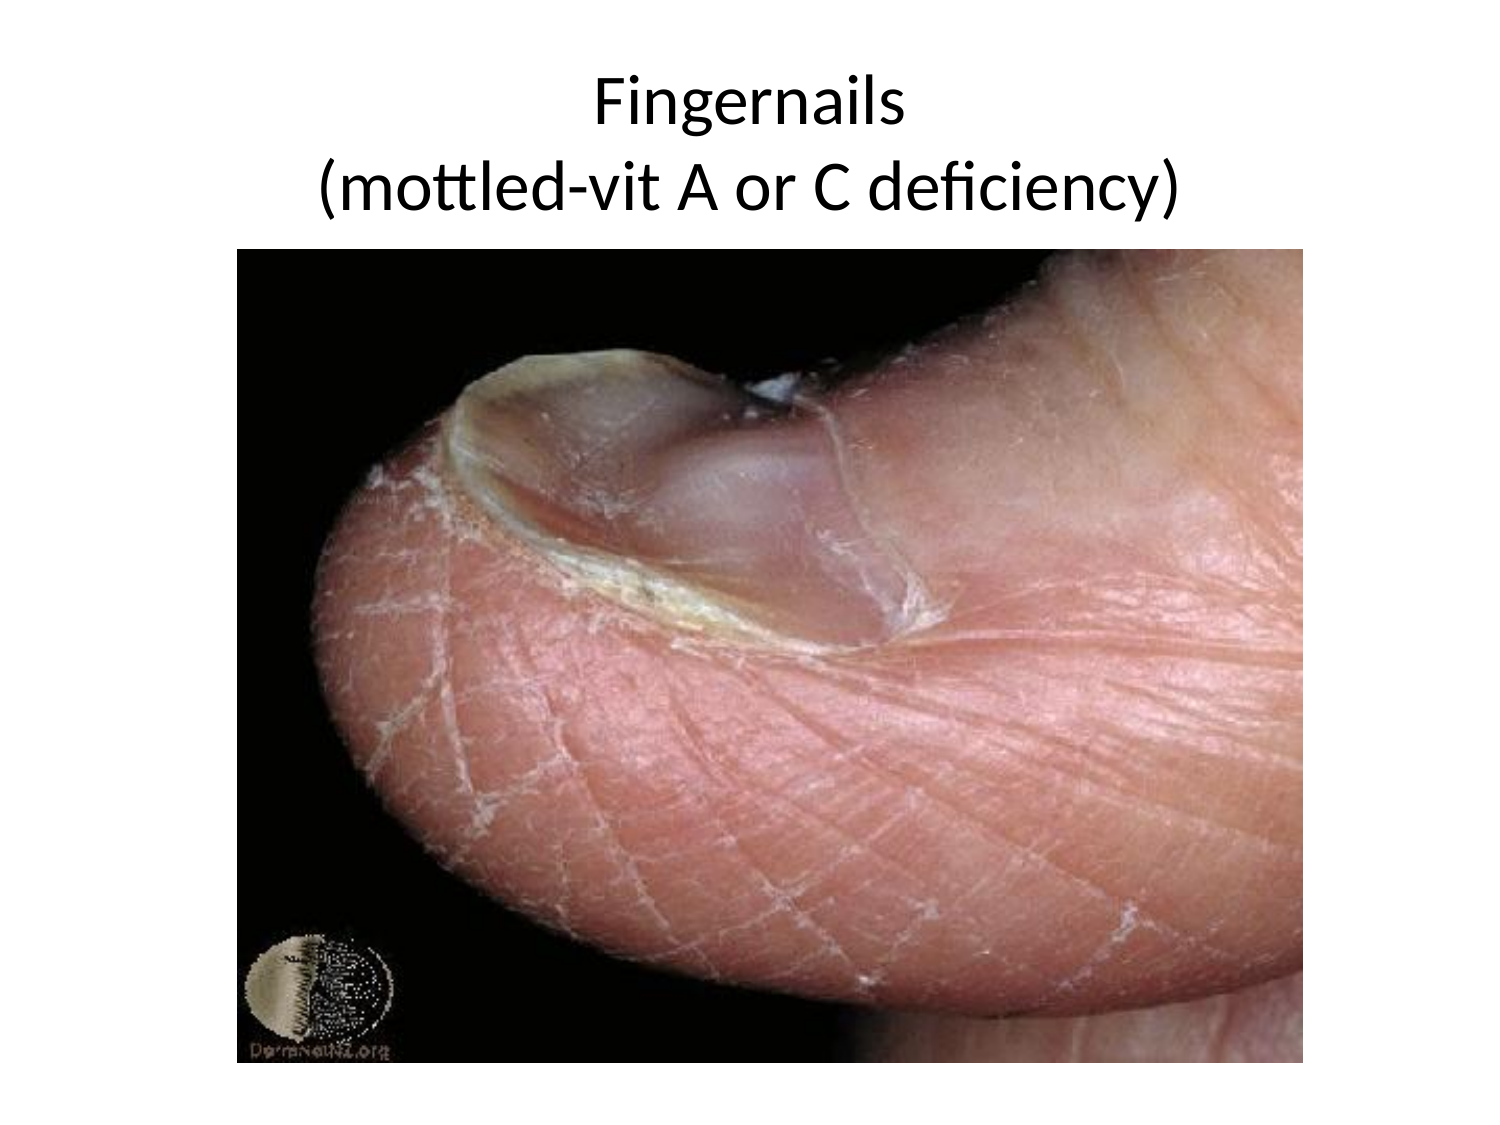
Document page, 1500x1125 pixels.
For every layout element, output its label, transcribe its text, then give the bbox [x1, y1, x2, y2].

picture [237, 249, 1304, 1063]
title Fingernails (mottled-vit A or C deficiency) [75, 45, 1425, 233]
